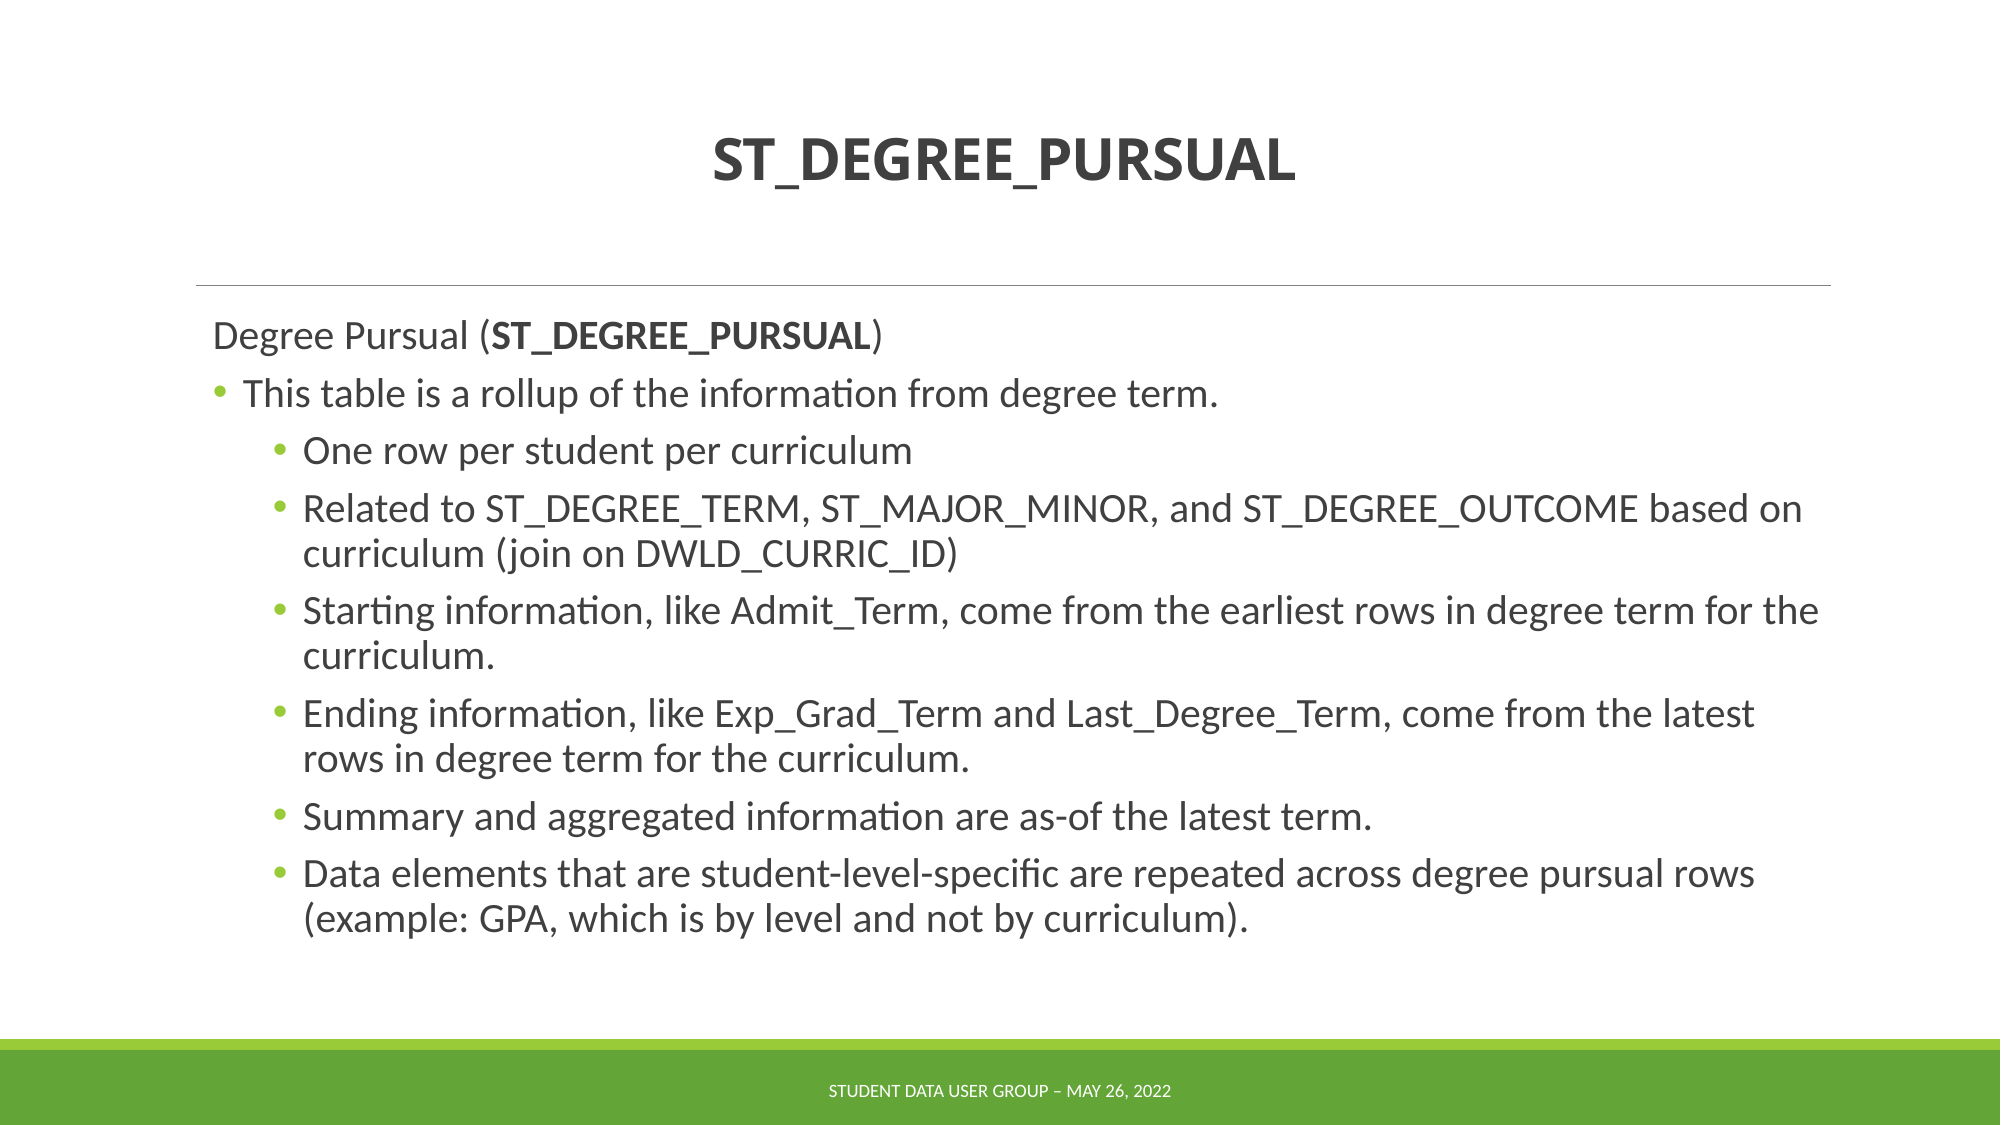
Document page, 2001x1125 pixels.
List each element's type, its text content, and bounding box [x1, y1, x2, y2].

text_box Student Data User Group – May 26, 2022 [604, 1059, 1396, 1120]
list Degree Pursual (ST_DEGREE_PURSUAL) This table is a rollup of the information from degree term. One row per student per curriculum Related to ST_DEGREE_TERM, ST_MAJOR_MINOR, and ST_DEGREE_OUTCOME based on curriculum (join on DWLD_CURRIC_ID) Starting information, like Admit_Term, come from the earliest rows in degree term for the curriculum. Ending information, like Exp_Grad_Term and Last_Degree_Term, come from the latest rows in degree term for the curriculum. Summary and aggregated information are as-of the latest term. Data elements that are student-level-specific are repeated across degree pursual rows (example: GPA, which is by level and not by curriculum). [180, 306, 1830, 966]
title ST_DEGREE_PURSUAL [180, 47, 1830, 270]
